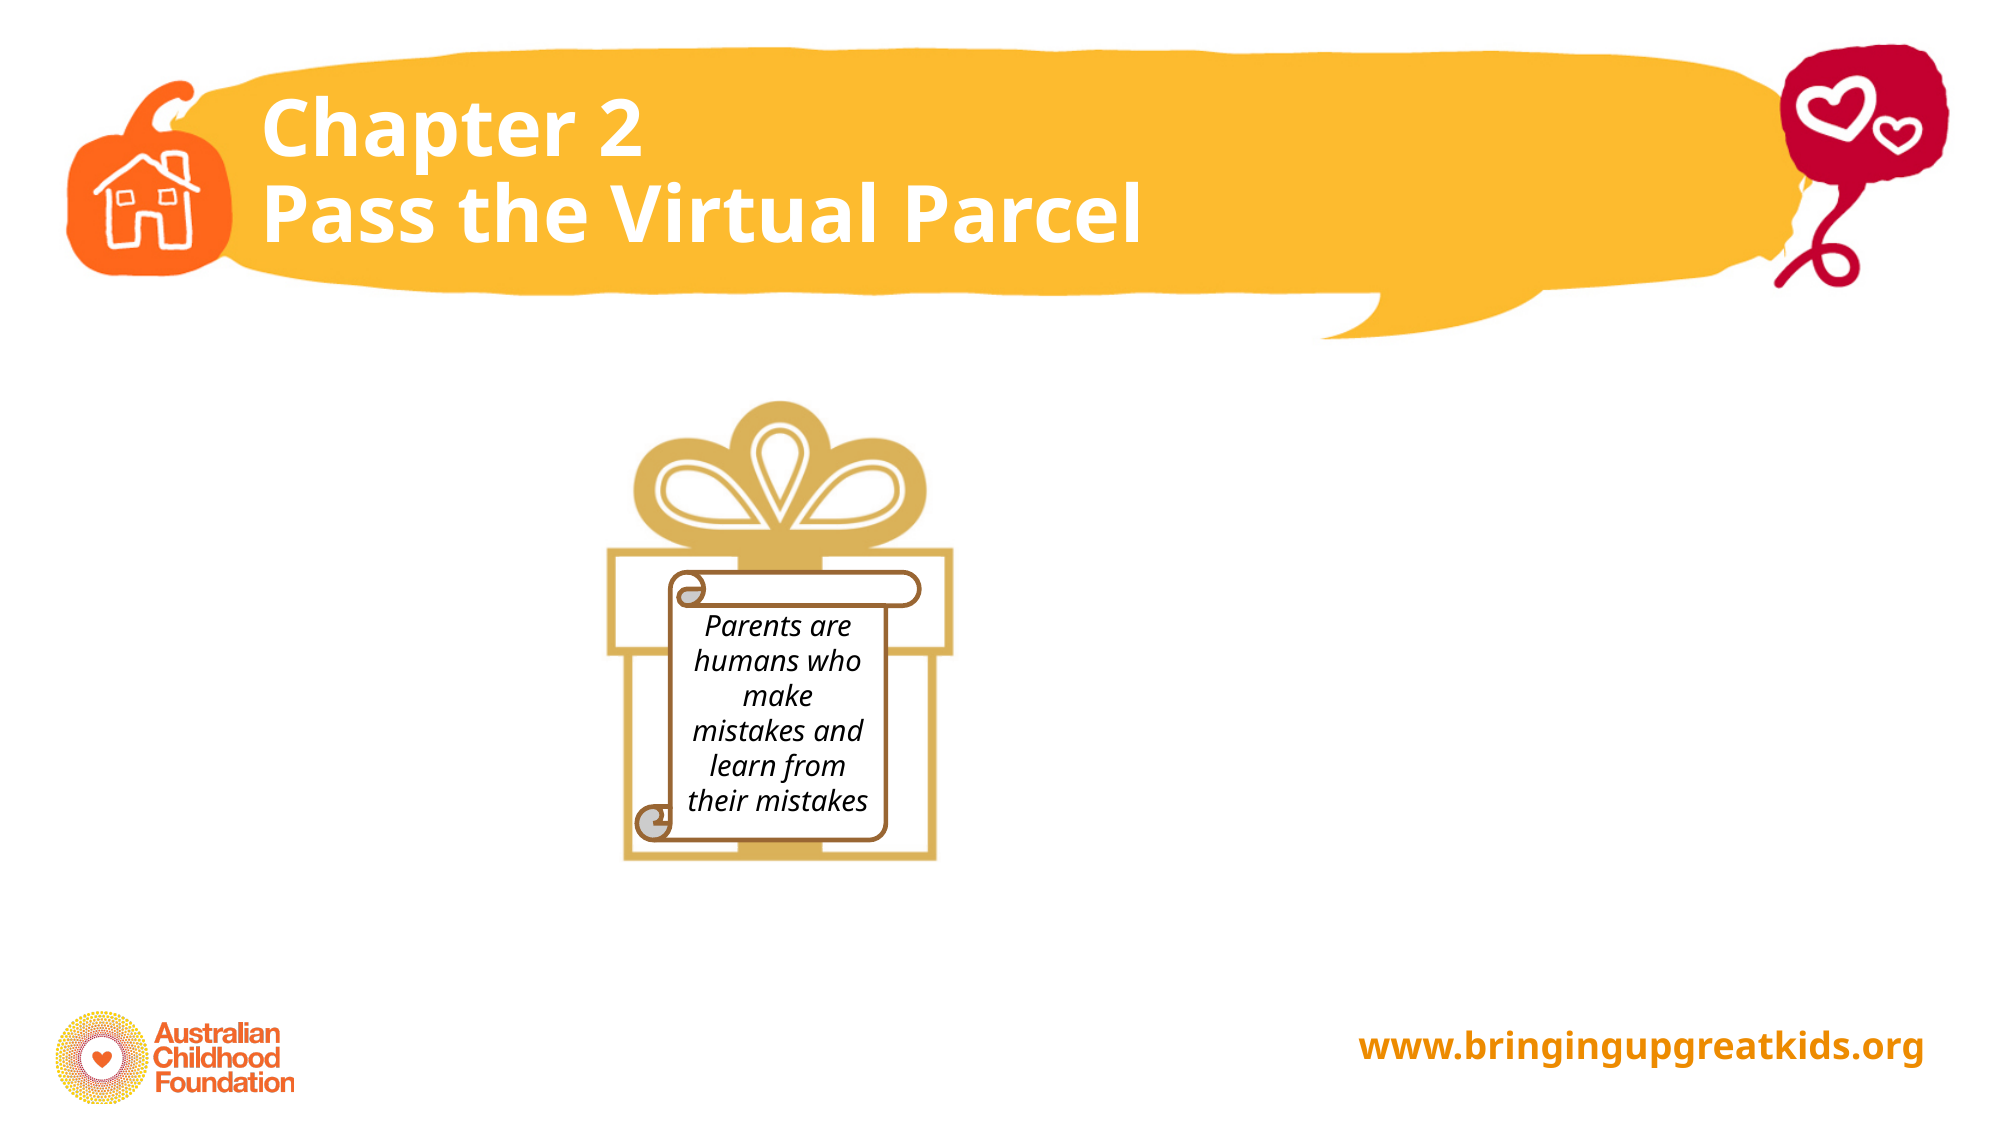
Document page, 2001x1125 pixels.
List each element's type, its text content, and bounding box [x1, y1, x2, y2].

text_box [534, 323, 1024, 930]
picture [17, 9, 2000, 379]
title Chapter 2 Pass the Virtual Parcel [245, 50, 1770, 298]
